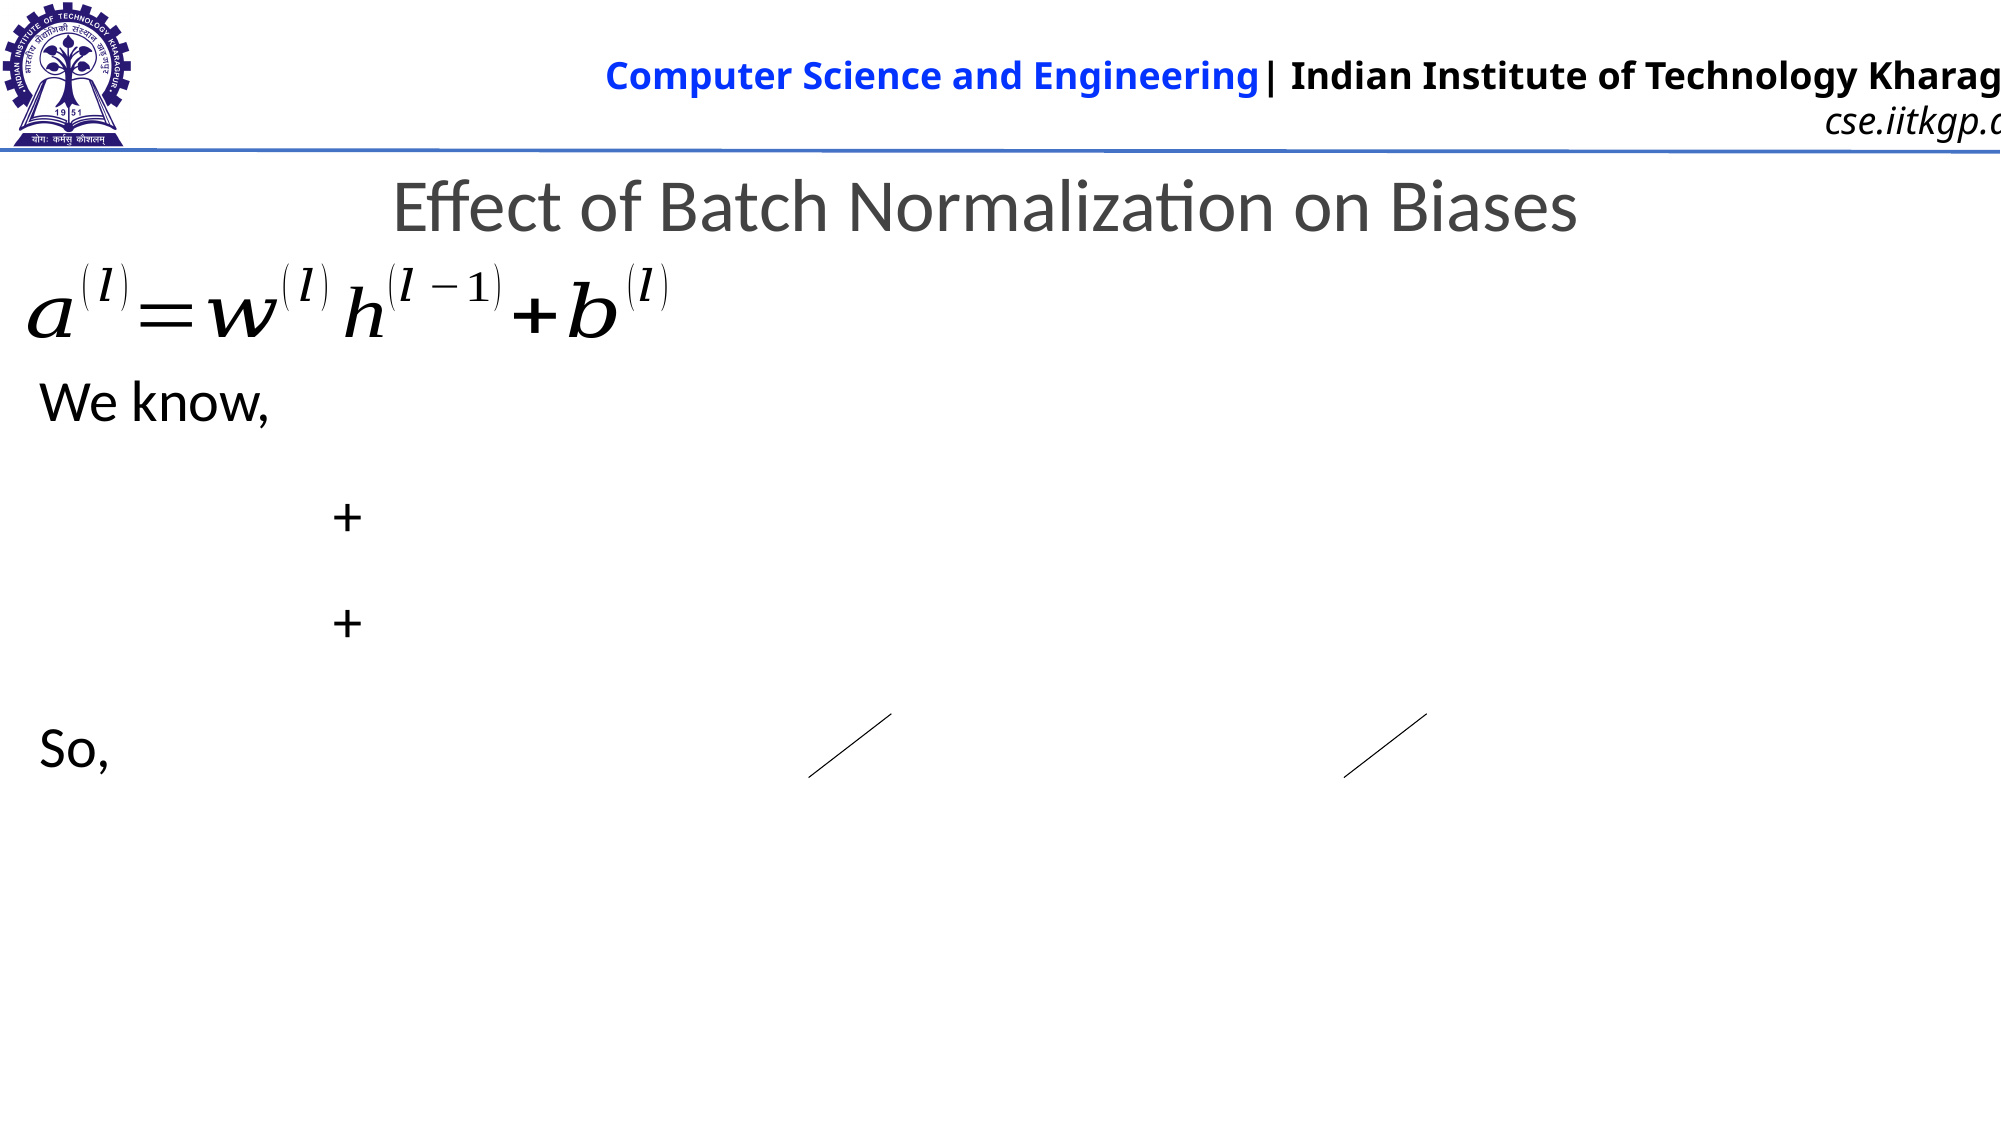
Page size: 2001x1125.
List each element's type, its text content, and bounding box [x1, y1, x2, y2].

picture [2, 2, 131, 147]
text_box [25, 701, 1848, 1042]
text_box Effect of Batch Normalization on Biases [25, 141, 1964, 237]
